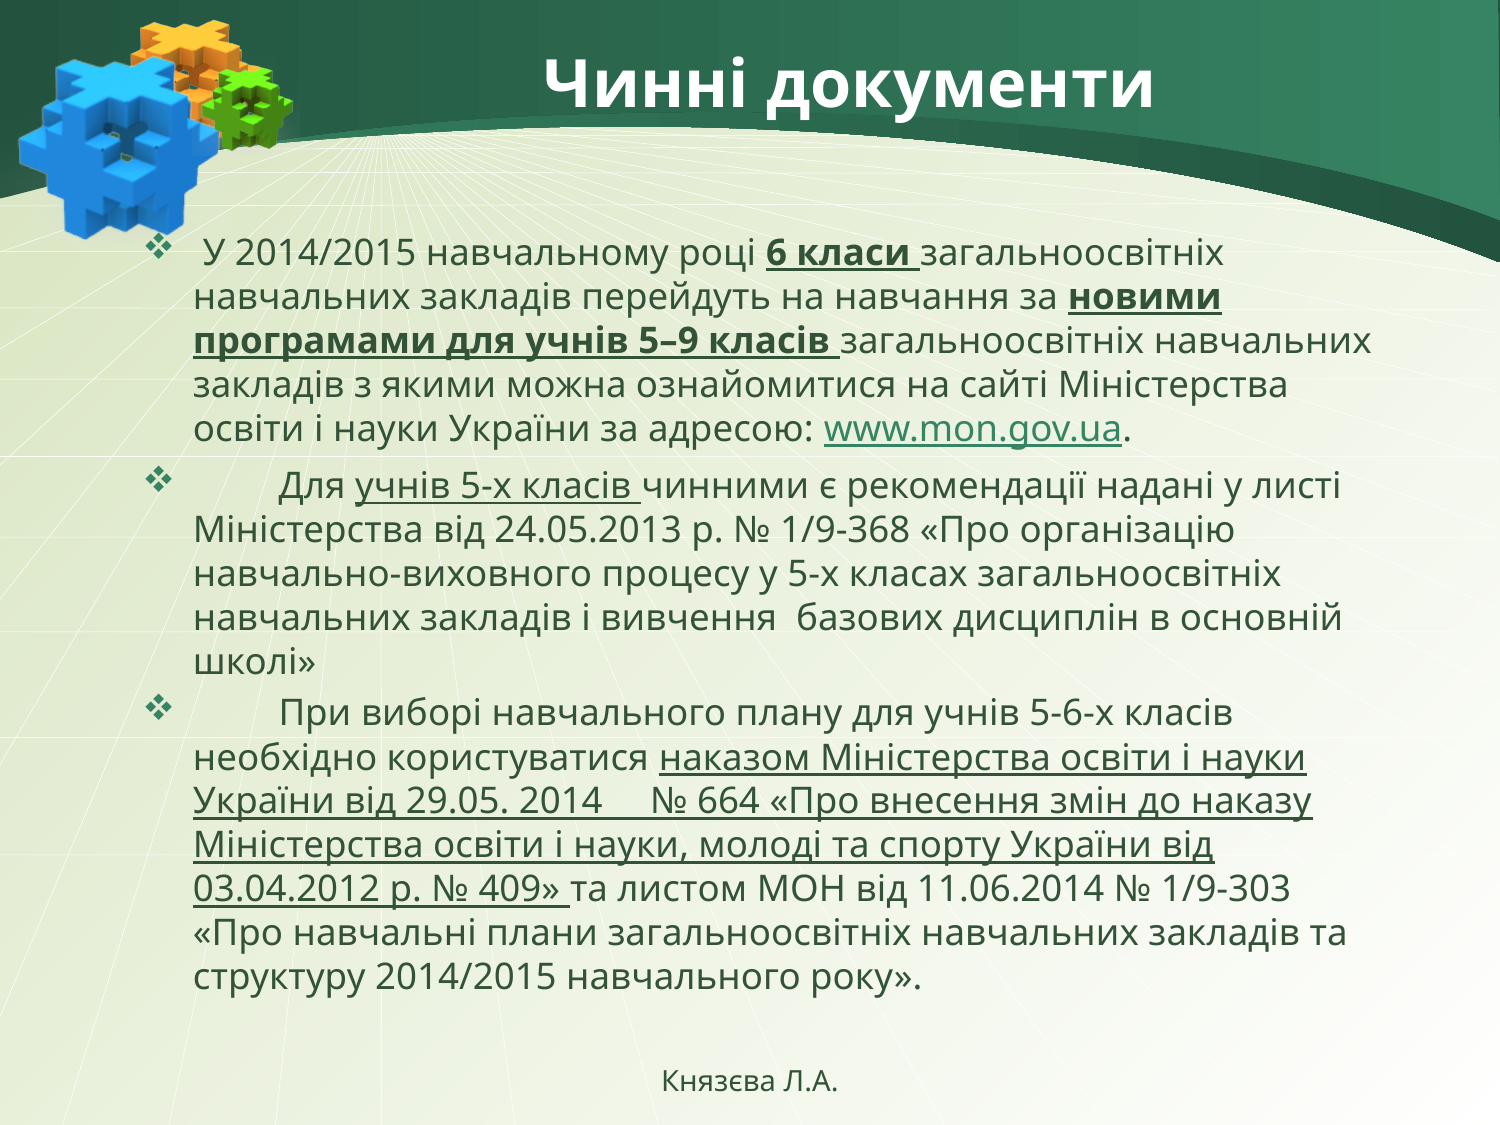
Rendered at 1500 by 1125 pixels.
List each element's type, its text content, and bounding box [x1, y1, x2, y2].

picture [0, 18, 300, 252]
title Чинні документи [243, 34, 1457, 127]
footer Князєва Л.А. [512, 1054, 988, 1108]
list У 2014/2015 навчальному році 6 класи загальноосвітніх навчальних закладів перейдуть на навчання за новими програмами для учнів 5–9 класів загальноосвітніх навчальних закладів з якими можна ознайомитися на сайті Міністерства освіти і науки України за адресою: www.mon.gov.ua. Для учнів 5-х класів чинними є рекомендації надані у листі Міністерства від 24.05.2013 р. № 1/9-368 «Про організацію навчально-виховного процесу у 5-х класах загальноосвітніх навчальних закладів і вивчення базових дисциплін в основній школі» При виборі навчального плану для учнів 5-6-х класів необхідно користуватися наказом Міністерства освіти і науки України від 29.05. 2014 № 664 «Про внесення змін до наказу Міністерства освіти і науки, молоді та спорту України від 03.04.2012 р. № 409» та листом МОН від 11.06.2014 № 1/9-303 «Про навчальні плани загальноосвітніх навчальних закладів та структуру 2014/2015 навчального року». [127, 220, 1401, 1028]
